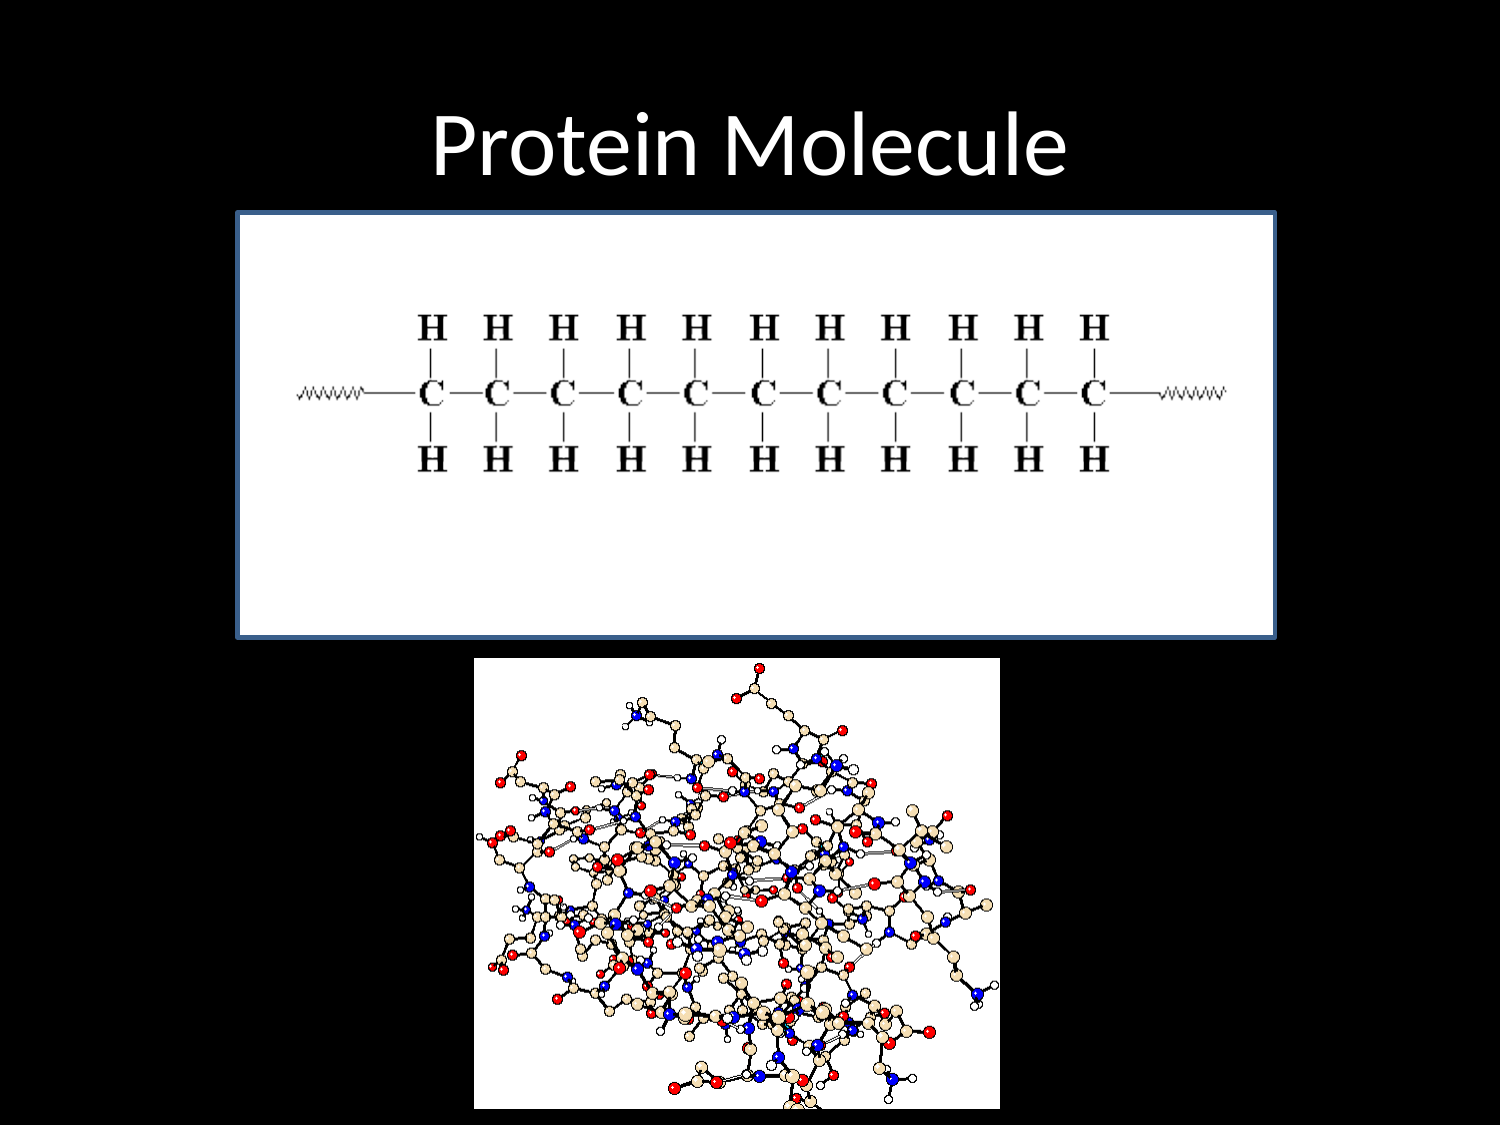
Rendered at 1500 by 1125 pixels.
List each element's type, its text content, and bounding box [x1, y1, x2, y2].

picture [474, 658, 1001, 1109]
text_box [235, 233, 1277, 640]
title Protein Molecule [75, 45, 1425, 233]
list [274, 287, 1247, 501]
